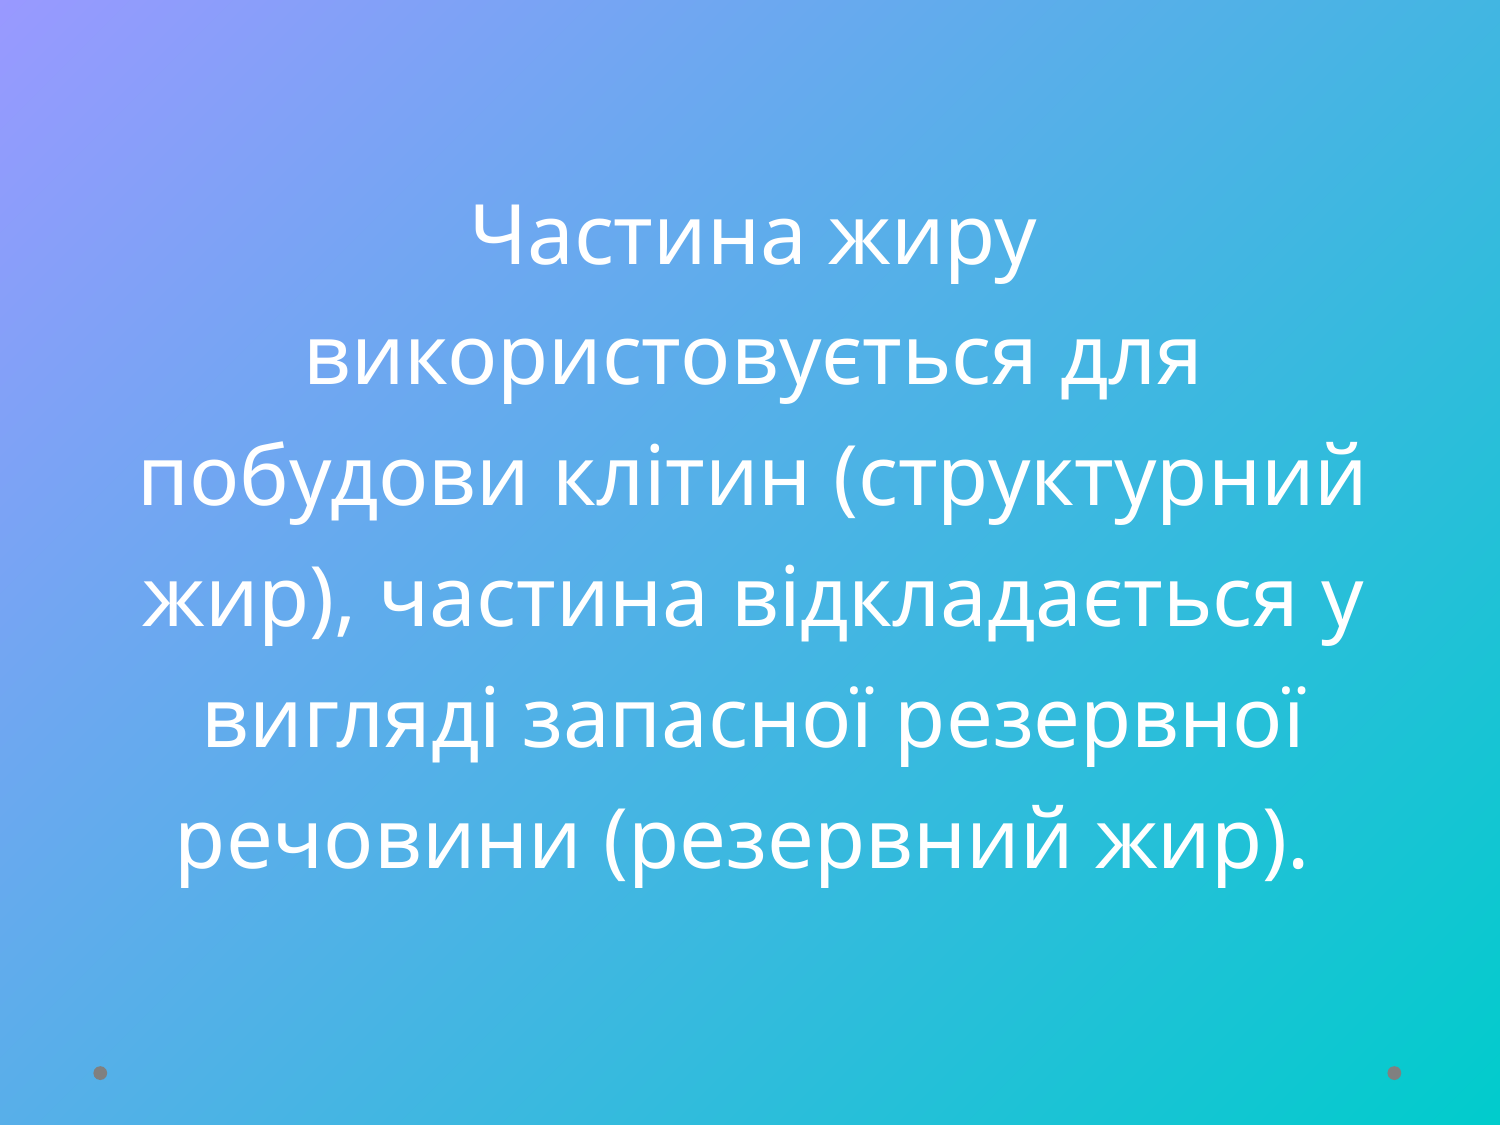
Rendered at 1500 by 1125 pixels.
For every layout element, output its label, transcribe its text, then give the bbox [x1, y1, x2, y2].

title Частина жиру використовується для побудови клітин (структурний жир), частина відкладається у вигляді запасної резервної речовини (резервний жир). [105, 117, 1402, 893]
